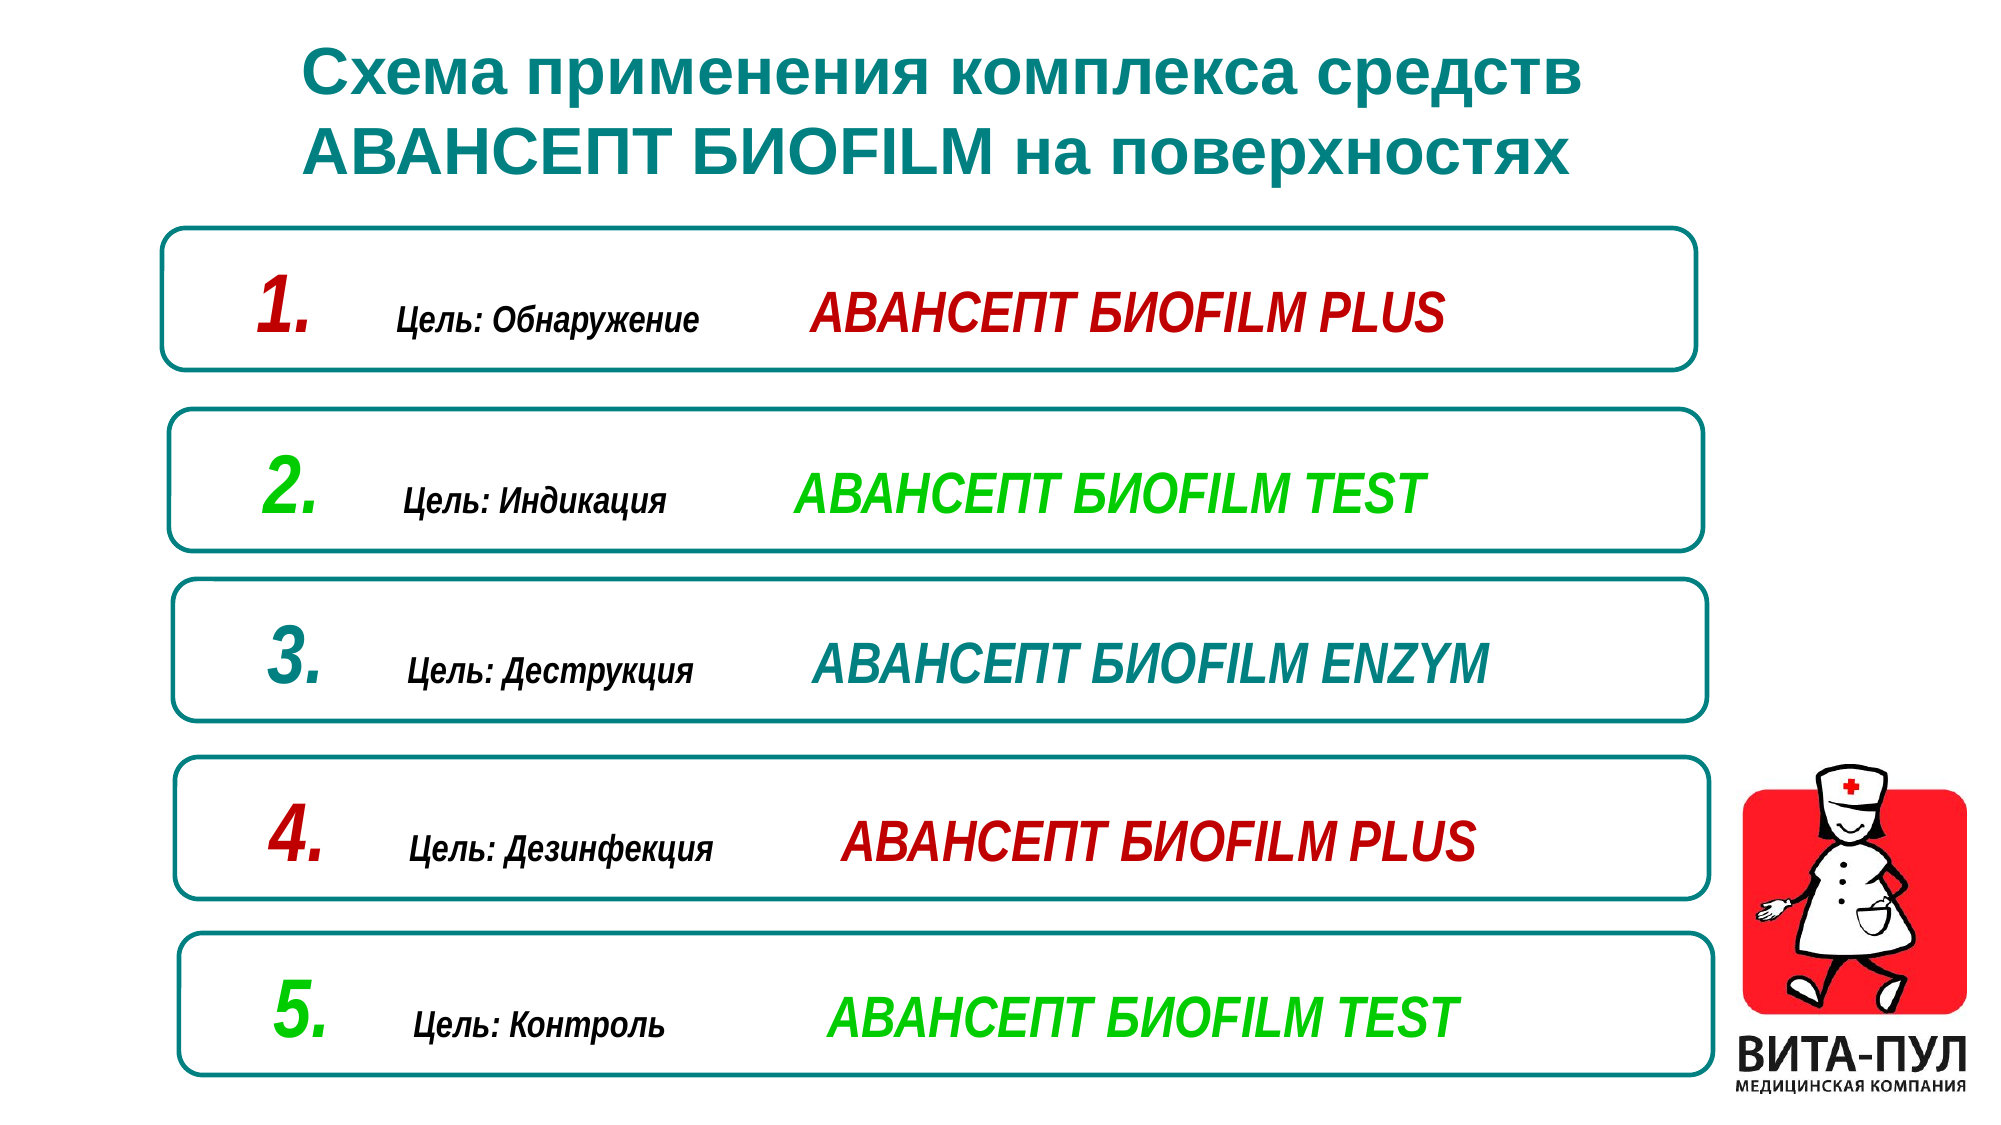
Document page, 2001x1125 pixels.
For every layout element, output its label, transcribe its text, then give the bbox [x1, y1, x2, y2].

text_box 1. Цель: Обнаружение АВАНСЕПТ БИОFILM PLUS [159, 225, 1699, 373]
picture [1735, 764, 1967, 1095]
text_box Схема применения комплекса средств АВАНСЕПТ БИОFILM на поверхностях [301, 32, 1916, 188]
text_box 5. Цель: Контроль АВАНСЕПТ БИОFILM TEST [176, 930, 1716, 1078]
text_box 3. Цель: Деструкция АВАНСЕПТ БИОFILM ENZYM [170, 576, 1710, 724]
text_box 2. Цель: Индикация АВАНСЕПТ БИОFILM TEST [166, 406, 1706, 554]
text_box 4. Цель: Дезинфекция АВАНСЕПТ БИОFILM PLUS [172, 754, 1712, 902]
